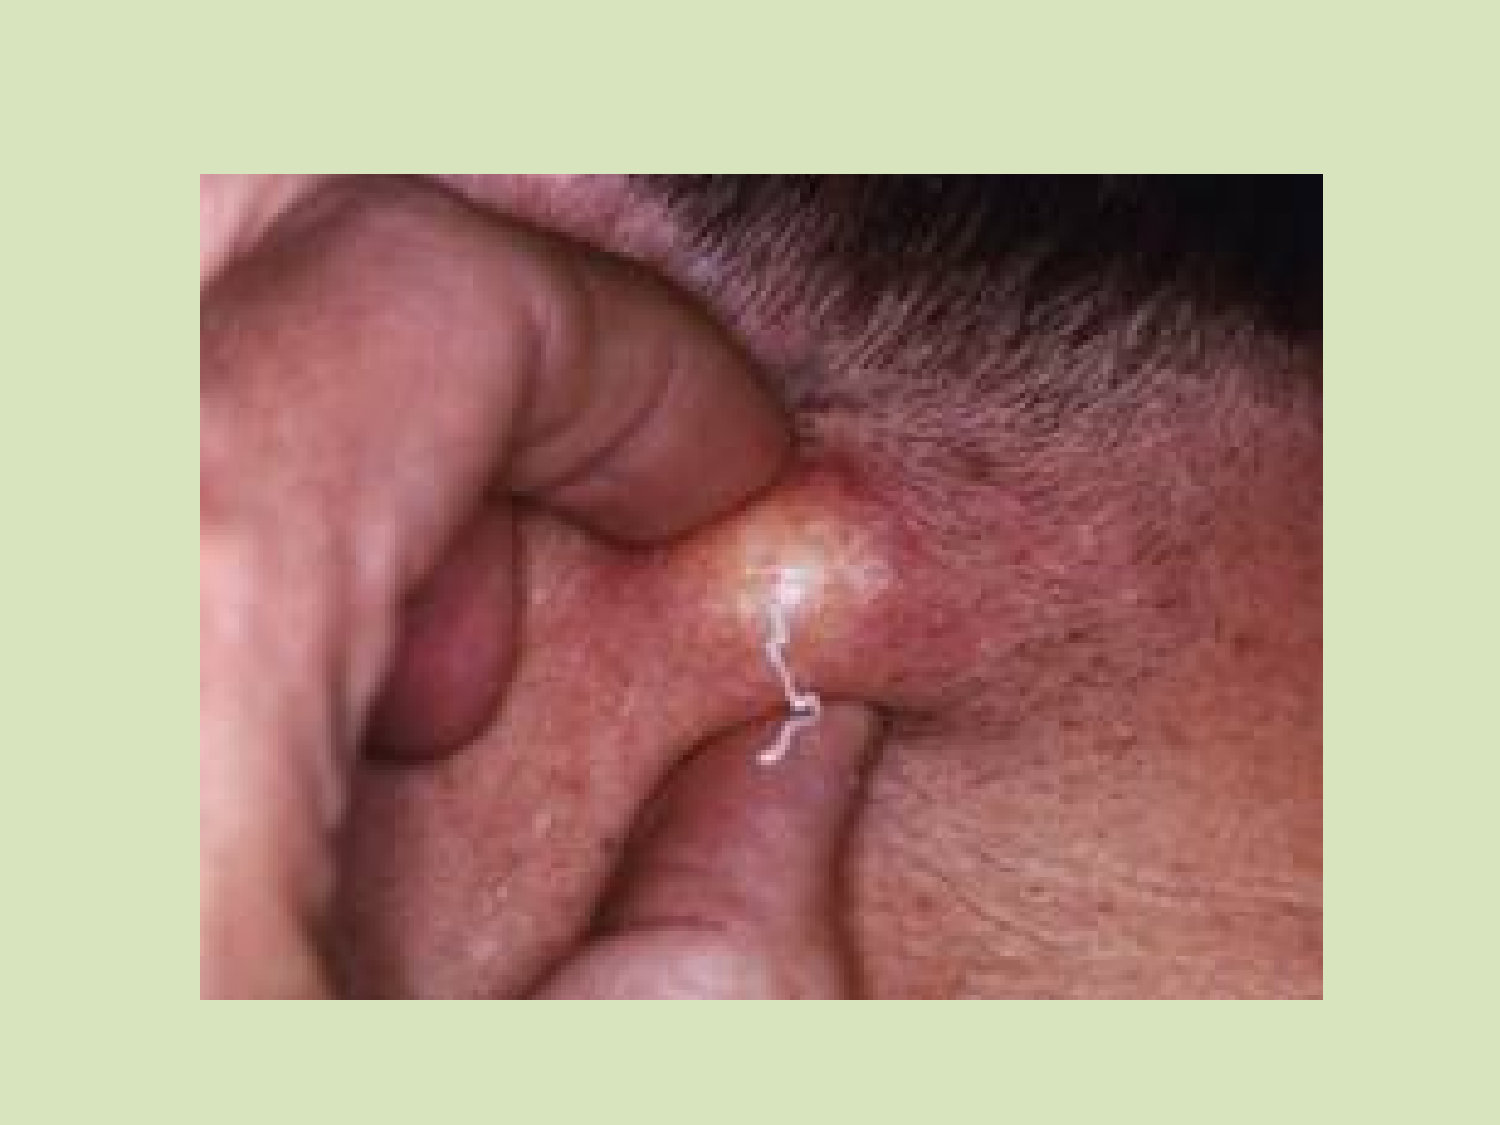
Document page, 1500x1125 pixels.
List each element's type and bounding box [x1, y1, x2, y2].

picture [199, 174, 1323, 1001]
